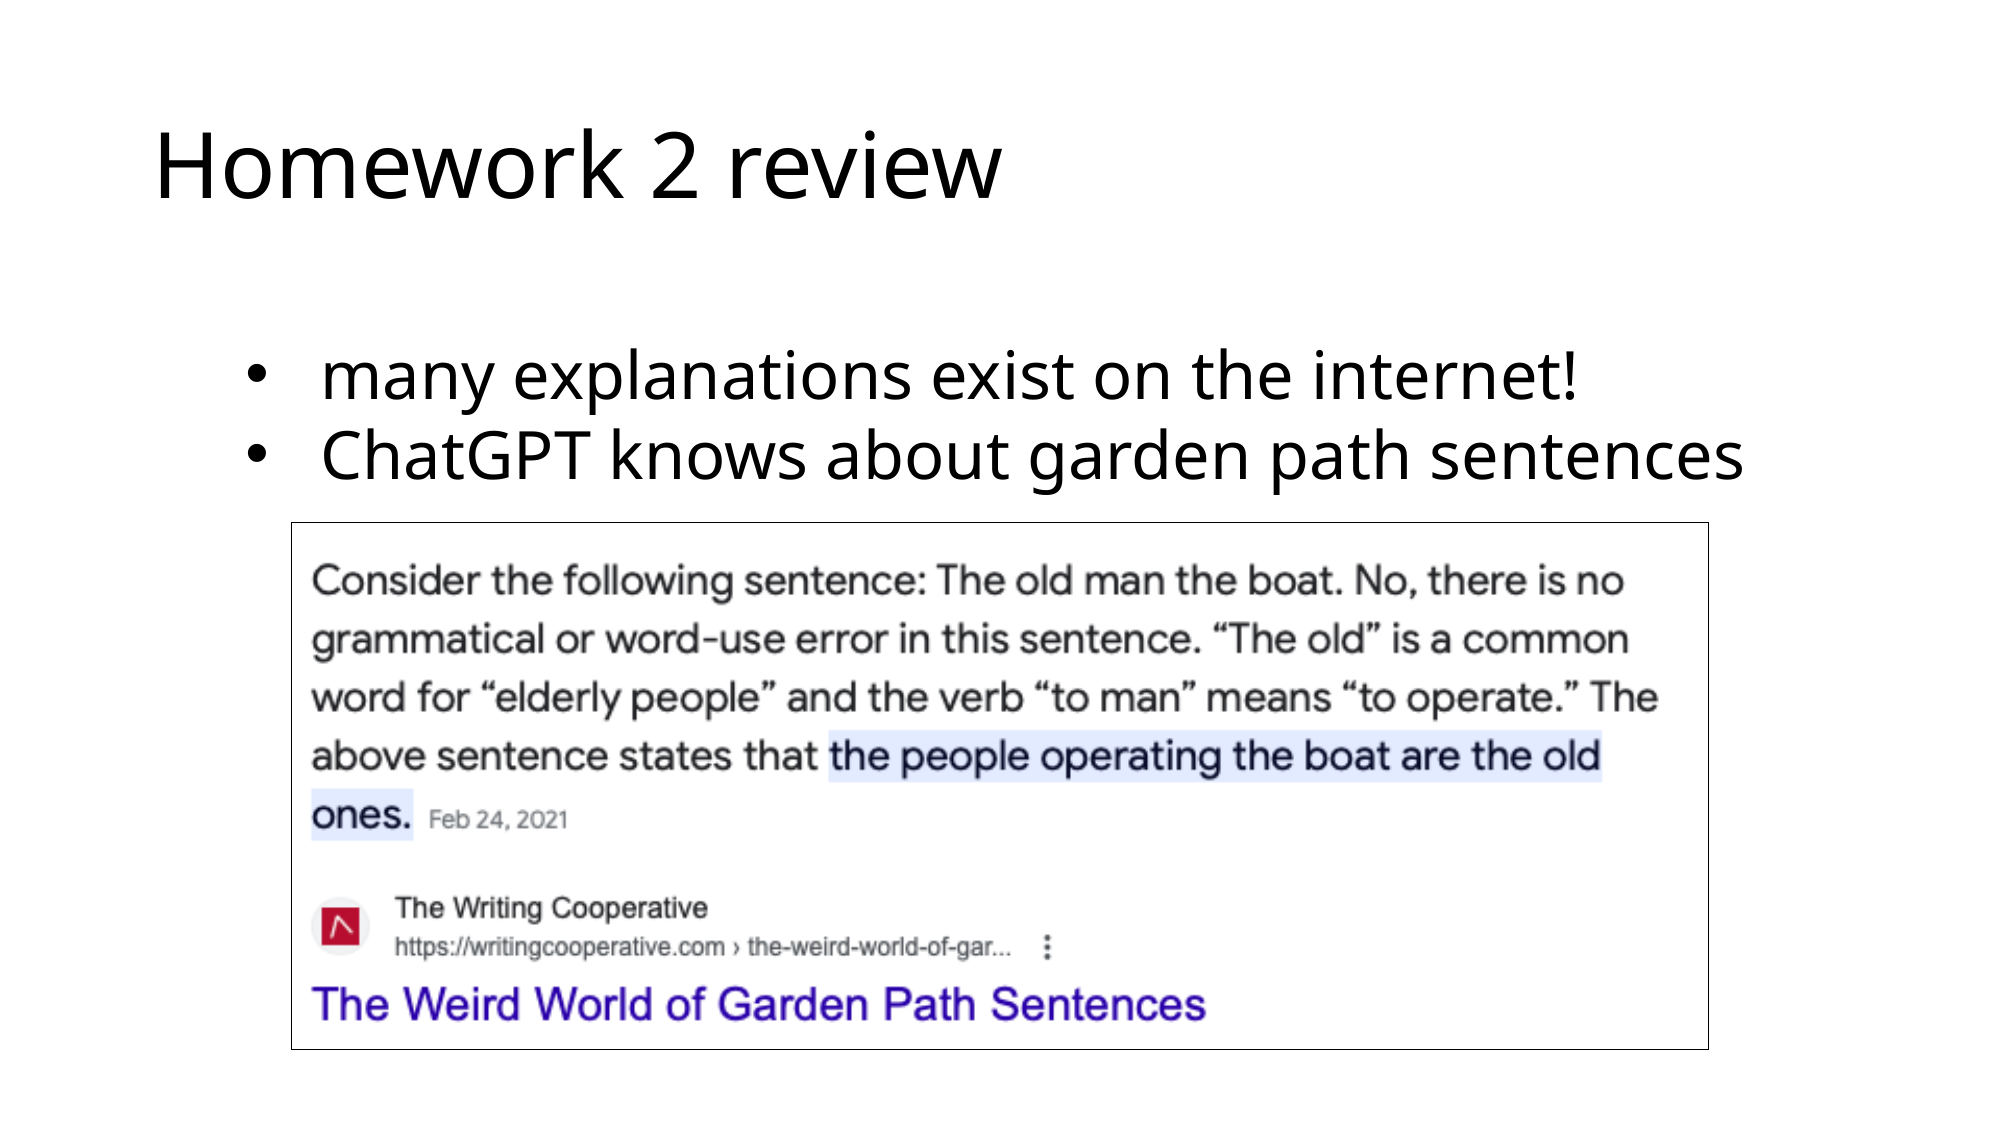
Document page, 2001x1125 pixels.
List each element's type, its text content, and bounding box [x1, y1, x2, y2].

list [291, 521, 1709, 1050]
title Homework 2 review [137, 59, 1863, 278]
text_box many explanations exist on the internet! ChatGPT knows about garden path sentences [230, 325, 1762, 500]
